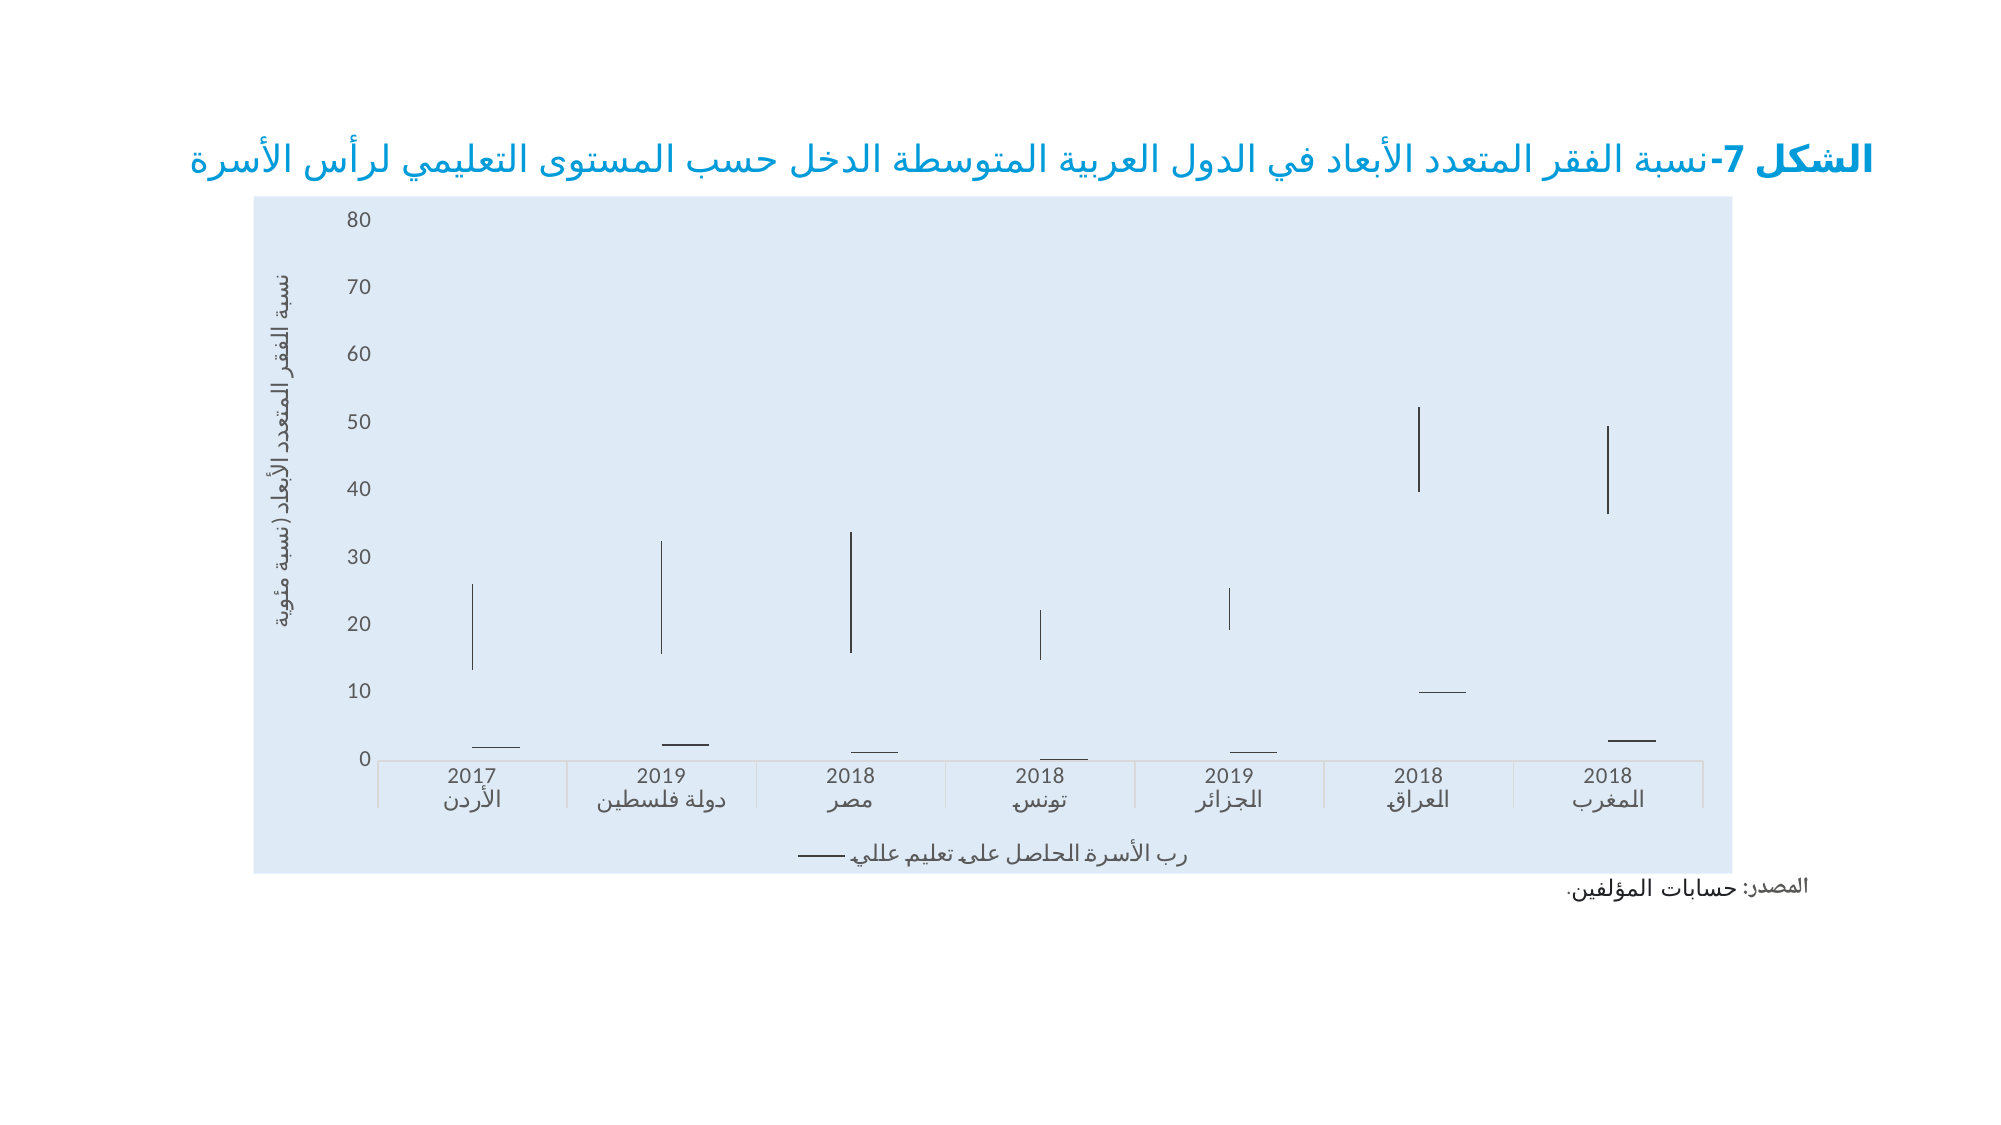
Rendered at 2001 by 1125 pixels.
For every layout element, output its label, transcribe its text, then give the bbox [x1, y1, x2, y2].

text_box المصدر: حسابات المؤلفين. [334, 865, 1824, 908]
text_box الشكل 7-نسبة الفقر المتعدد الأبعاد في الدول العربية المتوسطة الدخل حسب المستوى التعليمي لرأس الأسرة [96, 138, 1890, 187]
chart [253, 196, 1733, 874]
